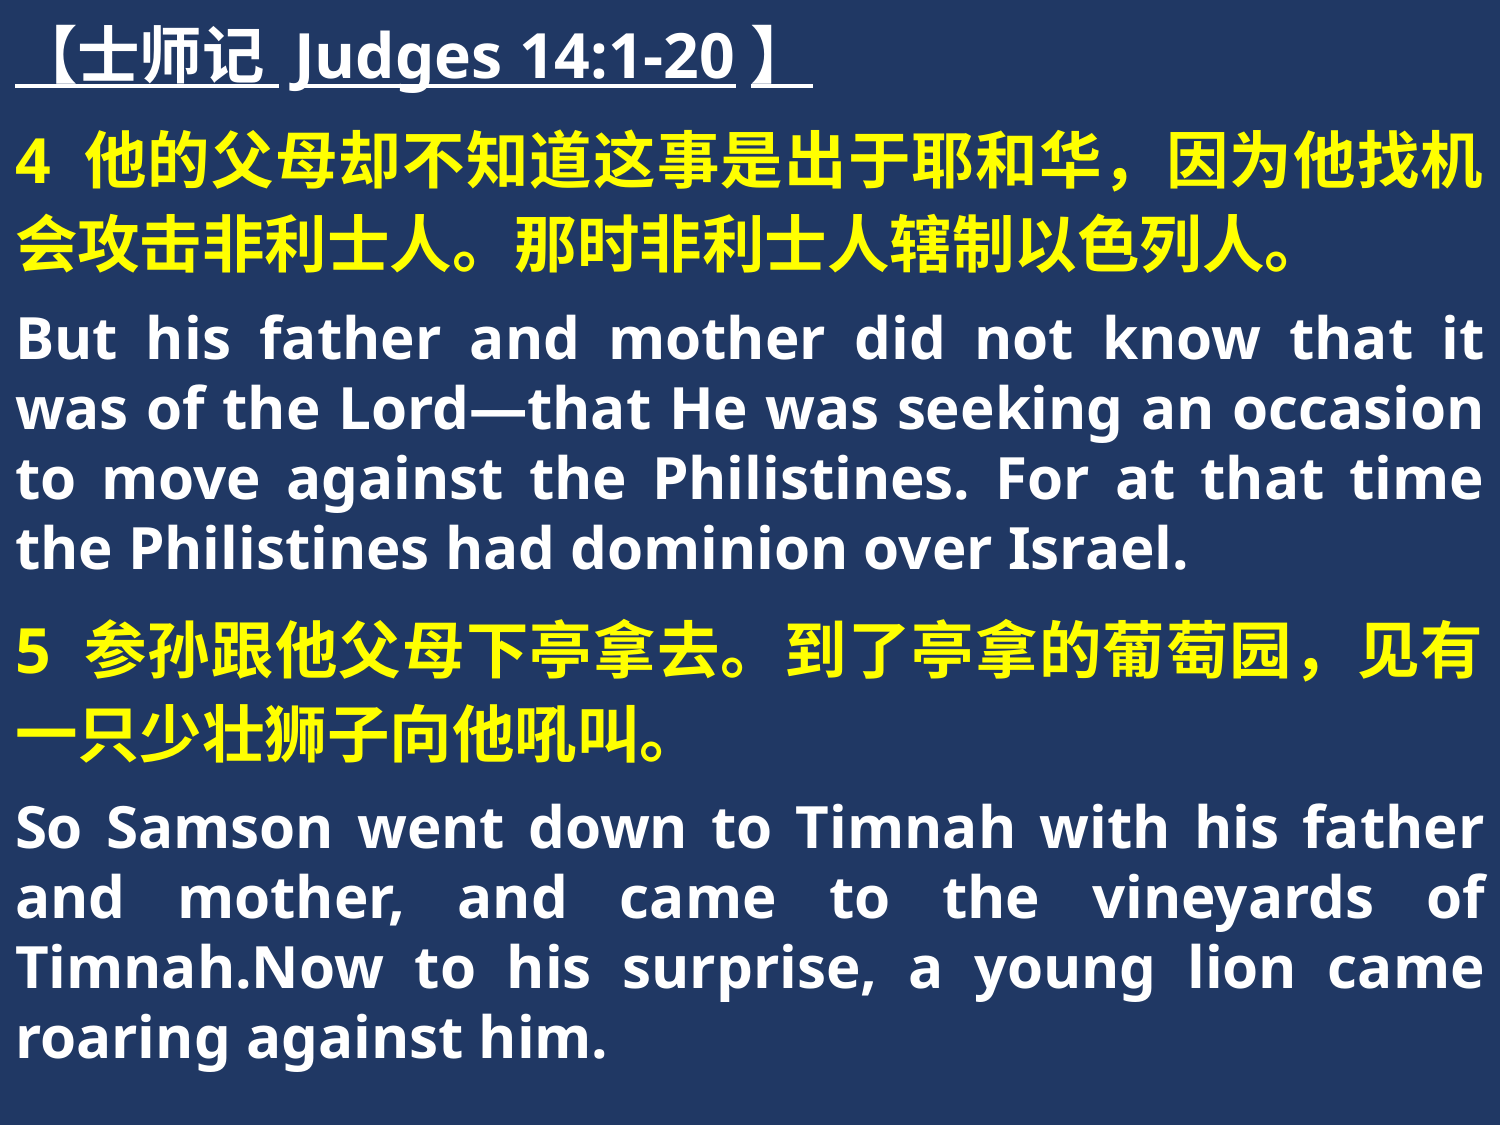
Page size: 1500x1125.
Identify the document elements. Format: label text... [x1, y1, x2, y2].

list 【士师记 Judges 14:1-20】 4 他的父母却不知道这事是出于耶和华，因为他找机会攻击非利士人。那时非利士人辖制以色列人。 But his father and mother did not know that it was of the Lord—that He was seeking an occasion to move against the Philistines. For at that time the Philistines had dominion over Israel. 5 参孙跟他父母下亭拿去。到了亭拿的葡萄园，见有一只少壮狮子向他吼叫。 So Samson went down to Timnah with his father and mother, and came to the vineyards of Timnah.Now to his surprise, a young lion came roaring against him. [0, 0, 1500, 1125]
